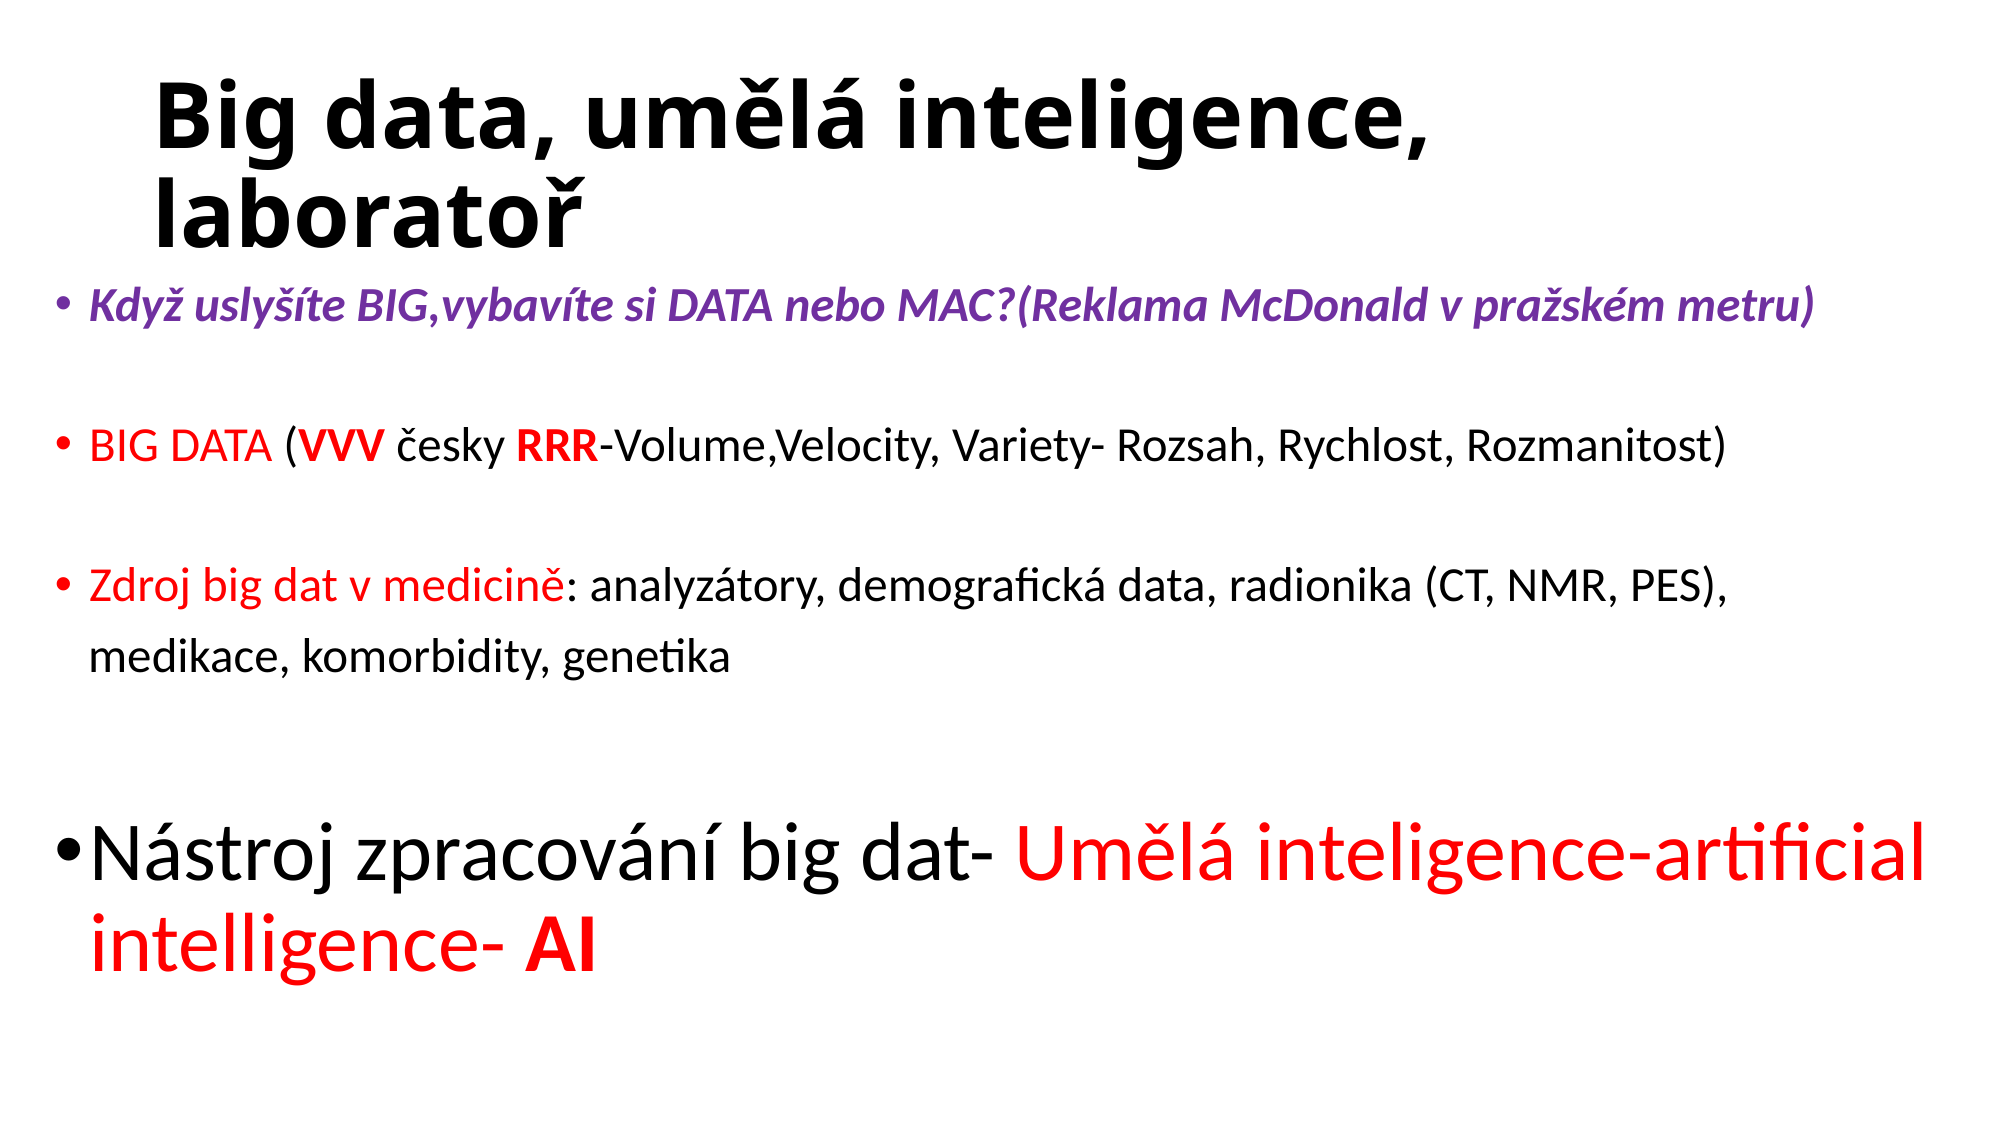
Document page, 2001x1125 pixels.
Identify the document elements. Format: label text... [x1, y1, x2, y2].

title Big data, umělá inteligence, laboratoř [137, 59, 1863, 195]
list Když uslyšíte BIG,vybavíte si DATA nebo MAC?(Reklama McDonald v pražském metru) BIG DATA (VVV česky RRR-Volume,Velocity, Variety- Rozsah, Rychlost, Rozmanitost) Zdroj big dat v medicině: analyzátory, demografická data, radionika (CT, NMR, PES), medikace, komorbidity, genetika Nástroj zpracování big dat- Umělá inteligence-artificial intelligence- AI [40, 195, 1959, 1014]
